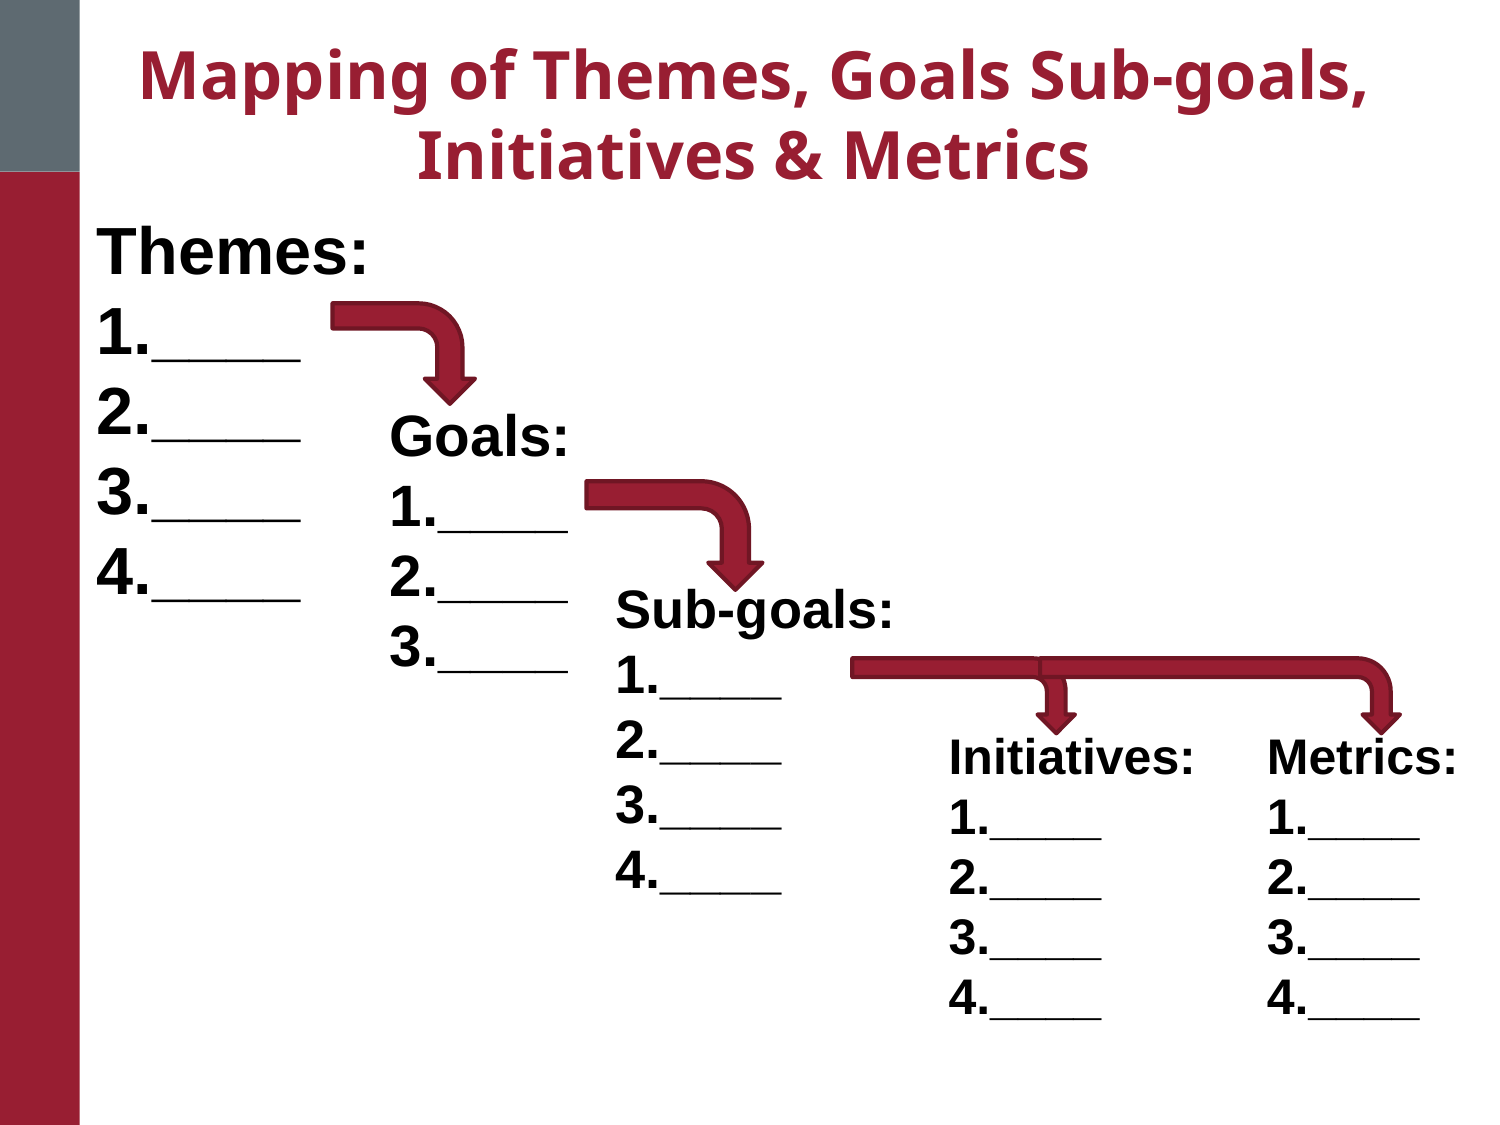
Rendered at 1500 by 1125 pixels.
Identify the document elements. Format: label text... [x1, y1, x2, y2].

text_box [1038, 656, 1402, 736]
text_box Sub-goals: 1.____ 2.____ 3.____ 4.____ [600, 567, 912, 907]
text_box [850, 656, 1077, 736]
text_box Goals: 1.____ 2.____ 3.____ [374, 390, 587, 756]
text_box Metrics: 1.____ 2.____ 3.____ 4.____ [1252, 717, 1474, 1033]
title Mapping of Themes, Goals Sub-goals, Initiatives & Metrics [29, 23, 1479, 201]
text_box Themes: 1.____ 2.____ 3.____ 4.____ [82, 200, 386, 615]
text_box [330, 301, 477, 406]
text_box [584, 479, 765, 592]
text_box Initiatives: 1.____ 2.____ 3.____ 4.____ [933, 717, 1212, 1033]
